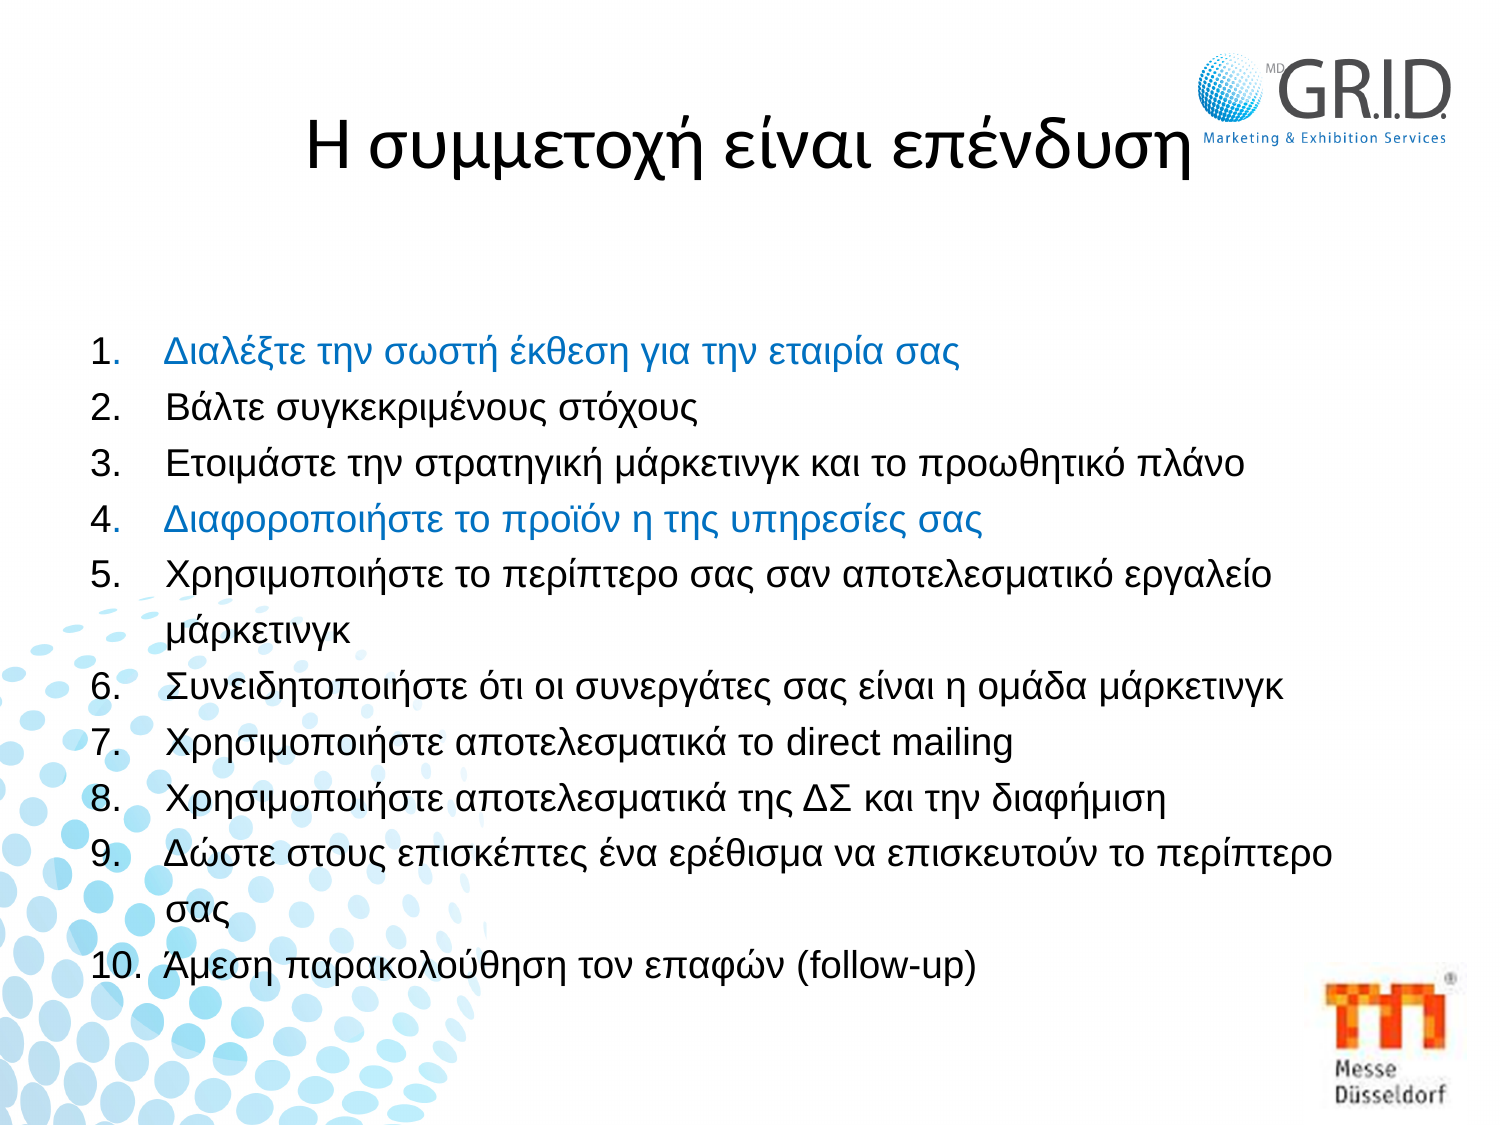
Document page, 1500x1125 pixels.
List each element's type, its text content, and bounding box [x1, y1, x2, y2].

picture [0, 0, 1500, 1125]
list 1. Διαλέξτε την σωστή έκθεση για την εταιρία σας 2. Βάλτε συγκεκριμένους στόχους 3. Ετοιμάστε την στρατηγική μάρκετινγκ και το προωθητικό πλάνο 4. Διαφοροποιήστε το προϊόν η της υπηρεσίες σας 5. Χρησιμοποιήστε το περίπτερο σας σαν αποτελεσματικό εργαλείο μάρκετινγκ 6. Συνειδητοποιήστε ότι οι συνεργάτες σας είναι η ομάδα μάρκετινγκ 7. Χρησιμοποιήστε αποτελεσματικά το direct mailing 8. Χρησιμοποιήστε αποτελεσματικά της ΔΣ και την διαφήμιση 9. Δώστε στους επισκέπτες ένα ερέθισμα να επισκευτούν το περίπτερο σας 10. Άμεση παρακολούθηση τον επαφών (follow-up) [75, 262, 1425, 1005]
title Η συμμετοχή είναι επένδυση [75, 45, 1425, 233]
